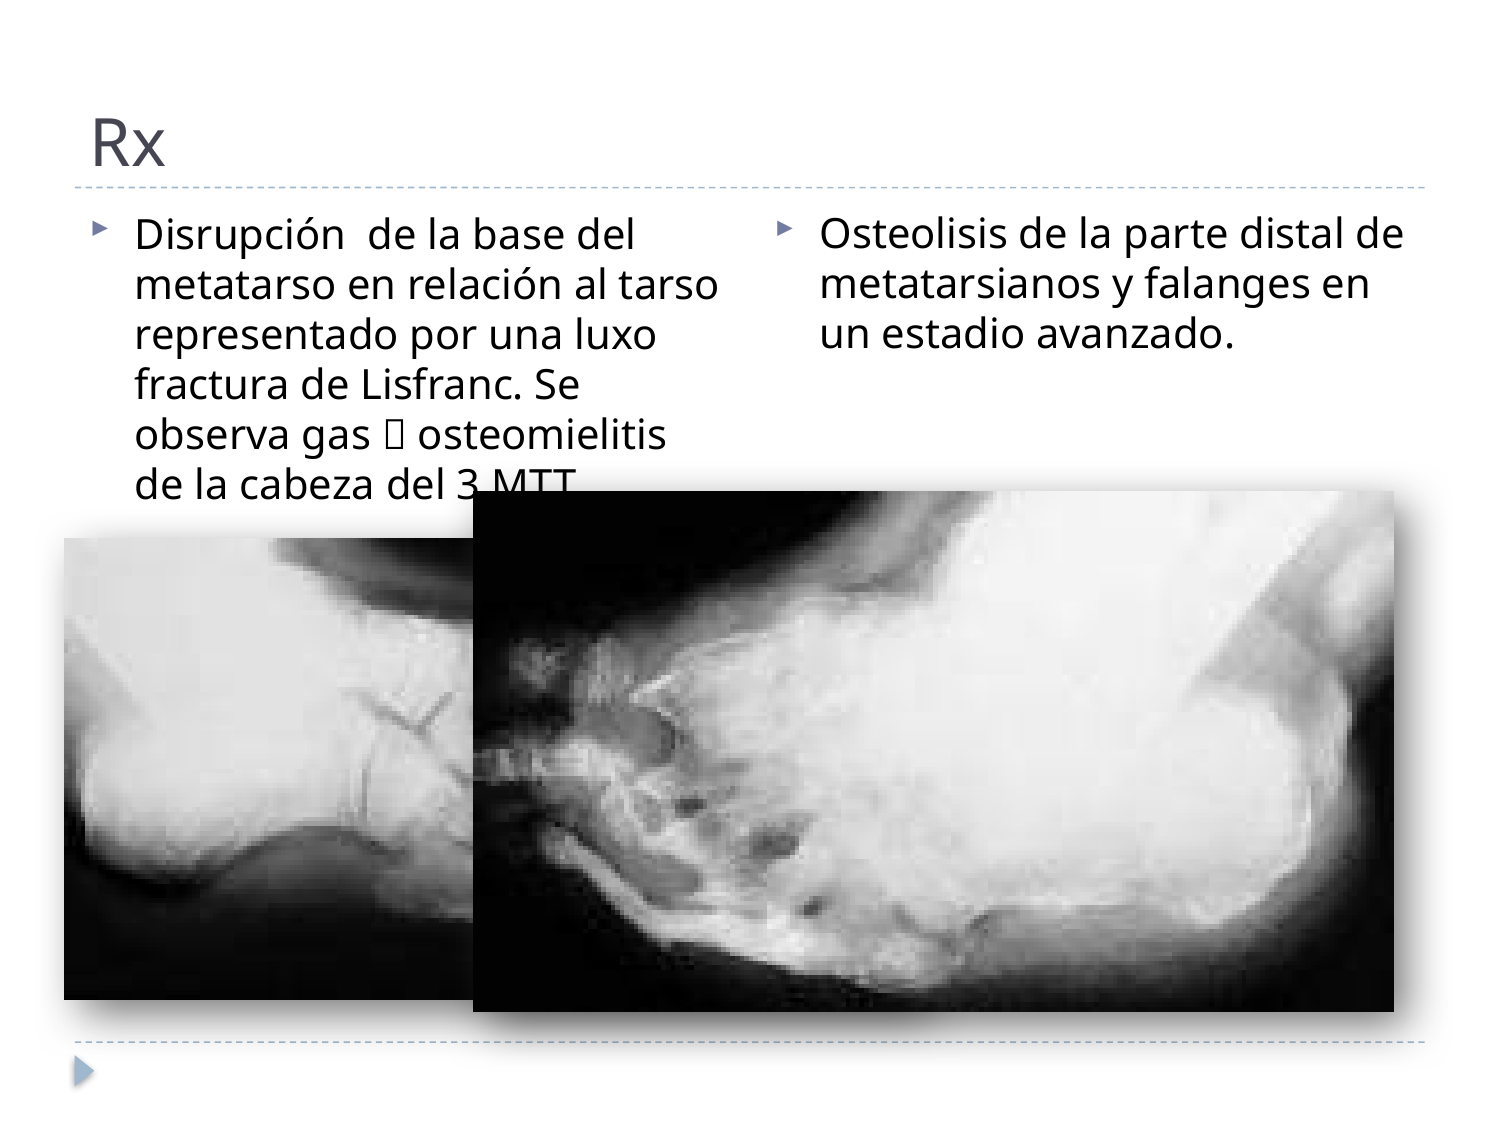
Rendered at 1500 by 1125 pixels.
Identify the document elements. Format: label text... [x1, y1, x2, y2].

picture [64, 491, 1394, 1012]
list Disrupción de la base del metatarso en relación al tarso representado por una luxo fractura de Lisfranc. Se observa gas  osteomielitis de la cabeza del 3 MTT [75, 200, 738, 530]
title Rx [75, 37, 1425, 188]
list Osteolisis de la parte distal de metatarsianos y falanges en un estadio avanzado. [759, 199, 1423, 489]
